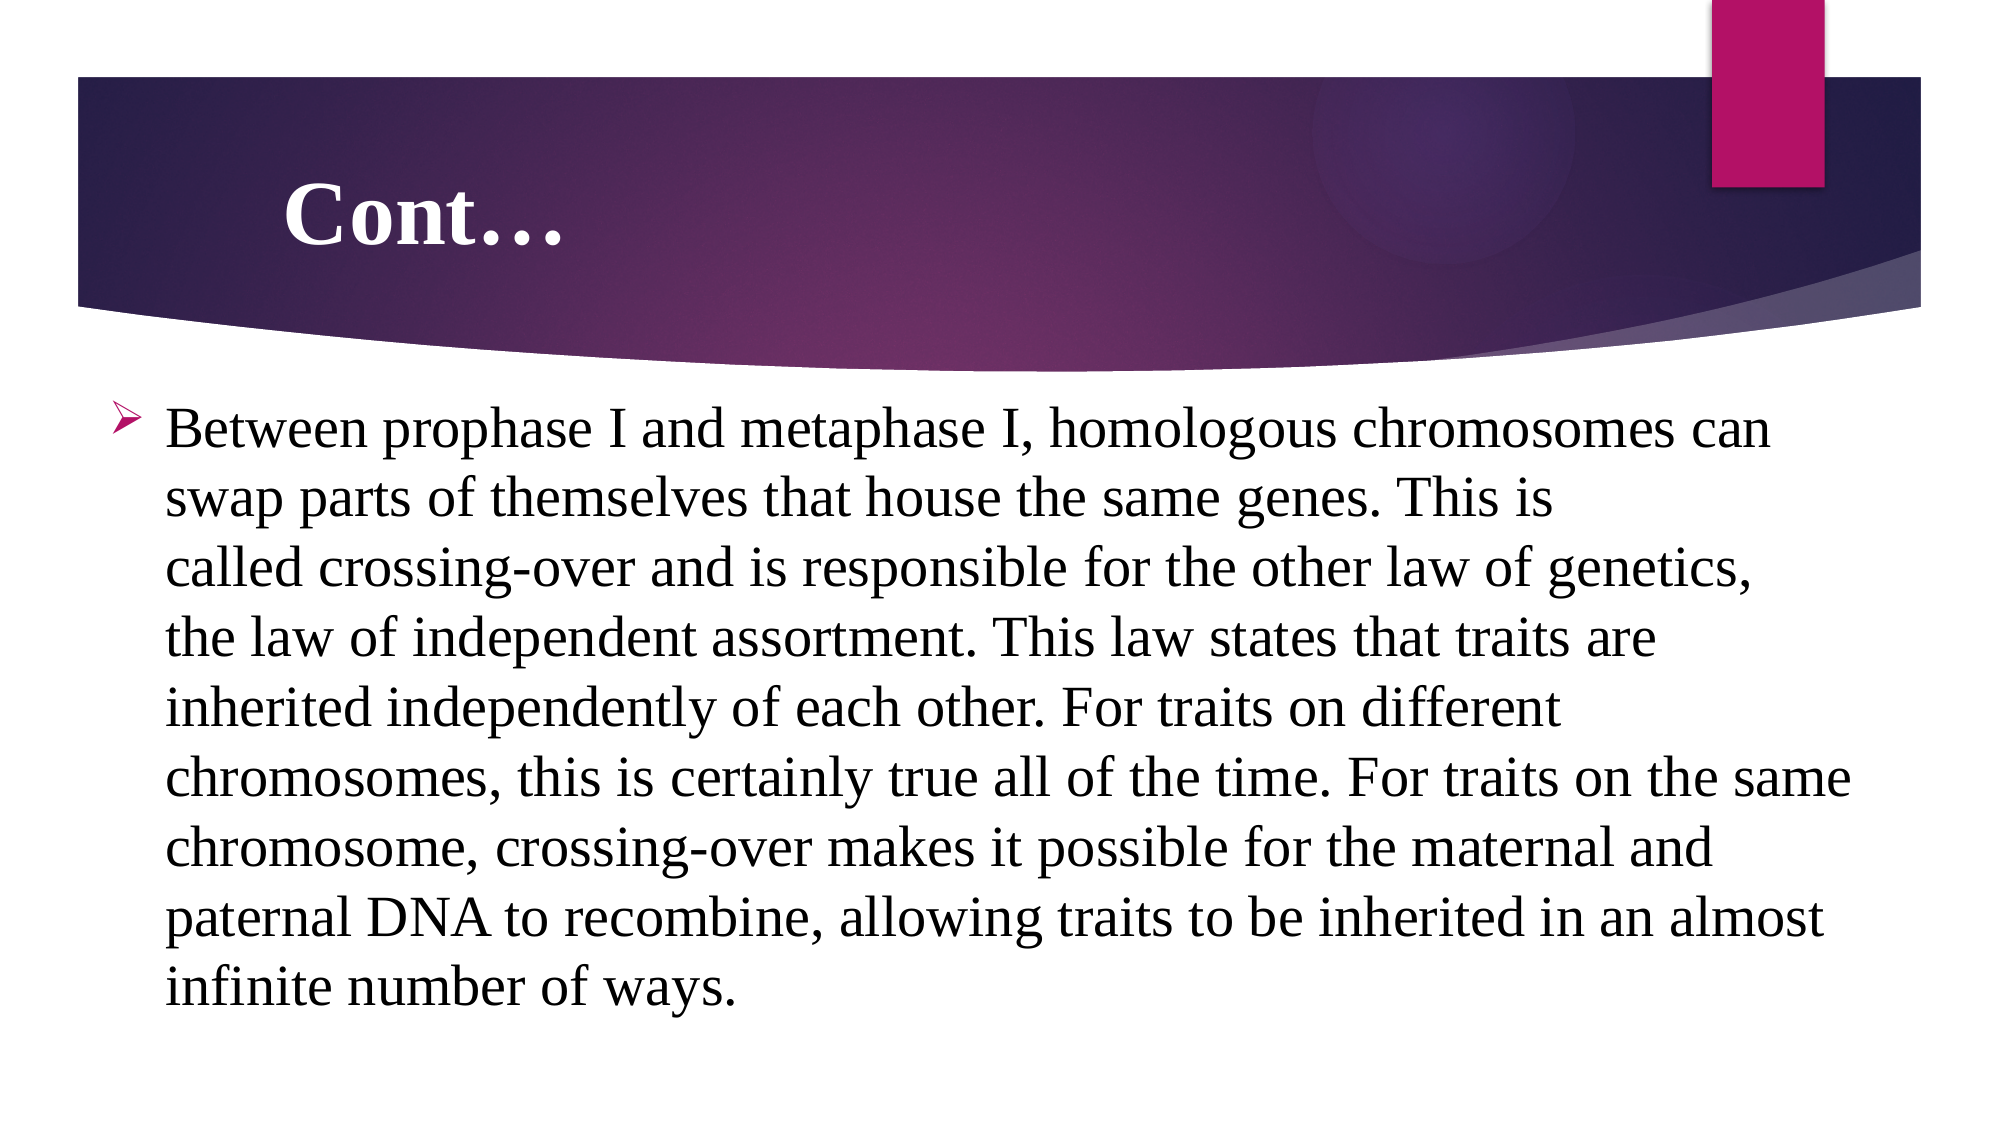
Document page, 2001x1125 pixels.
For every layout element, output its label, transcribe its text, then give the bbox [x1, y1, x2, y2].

title Cont… [267, 130, 1767, 285]
list Between prophase I and metaphase I, homologous chromosomes can swap parts of themselves that house the same genes. This is called crossing-over and is responsible for the other law of genetics, the law of independent assortment. This law states that traits are inherited independently of each other. For traits on different chromosomes, this is certainly true all of the time. For traits on the same chromosome, crossing-over makes it possible for the maternal and paternal DNA to recombine, allowing traits to be inherited in an almost infinite number of ways. [93, 381, 1888, 1099]
